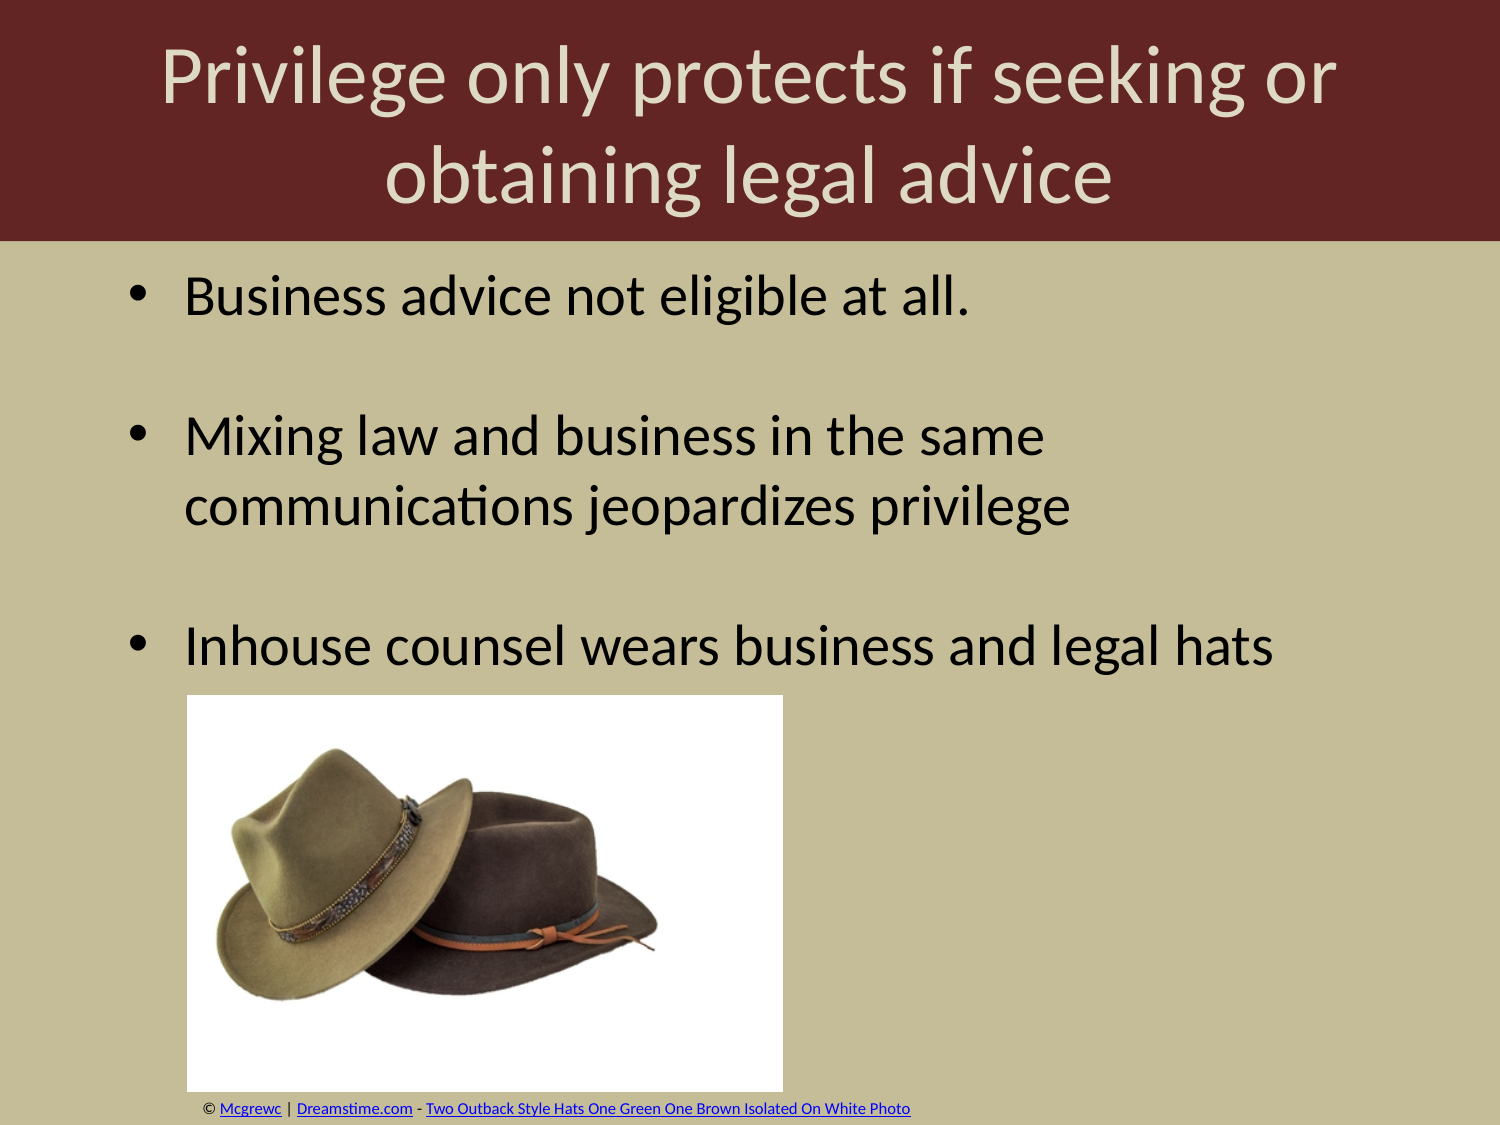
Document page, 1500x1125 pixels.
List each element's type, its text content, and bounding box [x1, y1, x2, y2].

text_box © Mcgrewc | Dreamstime.com - Two Outback Style Hats One Green One Brown Isolated On White Photo [187, 1090, 938, 1125]
title Privilege only protects if seeking or obtaining legal advice [0, 0, 1500, 242]
text_box Business advice not eligible at all. Mixing law and business in the same communications jeopardizes privilege Inhouse counsel wears business and legal hats [113, 249, 1389, 765]
picture [187, 695, 784, 1092]
